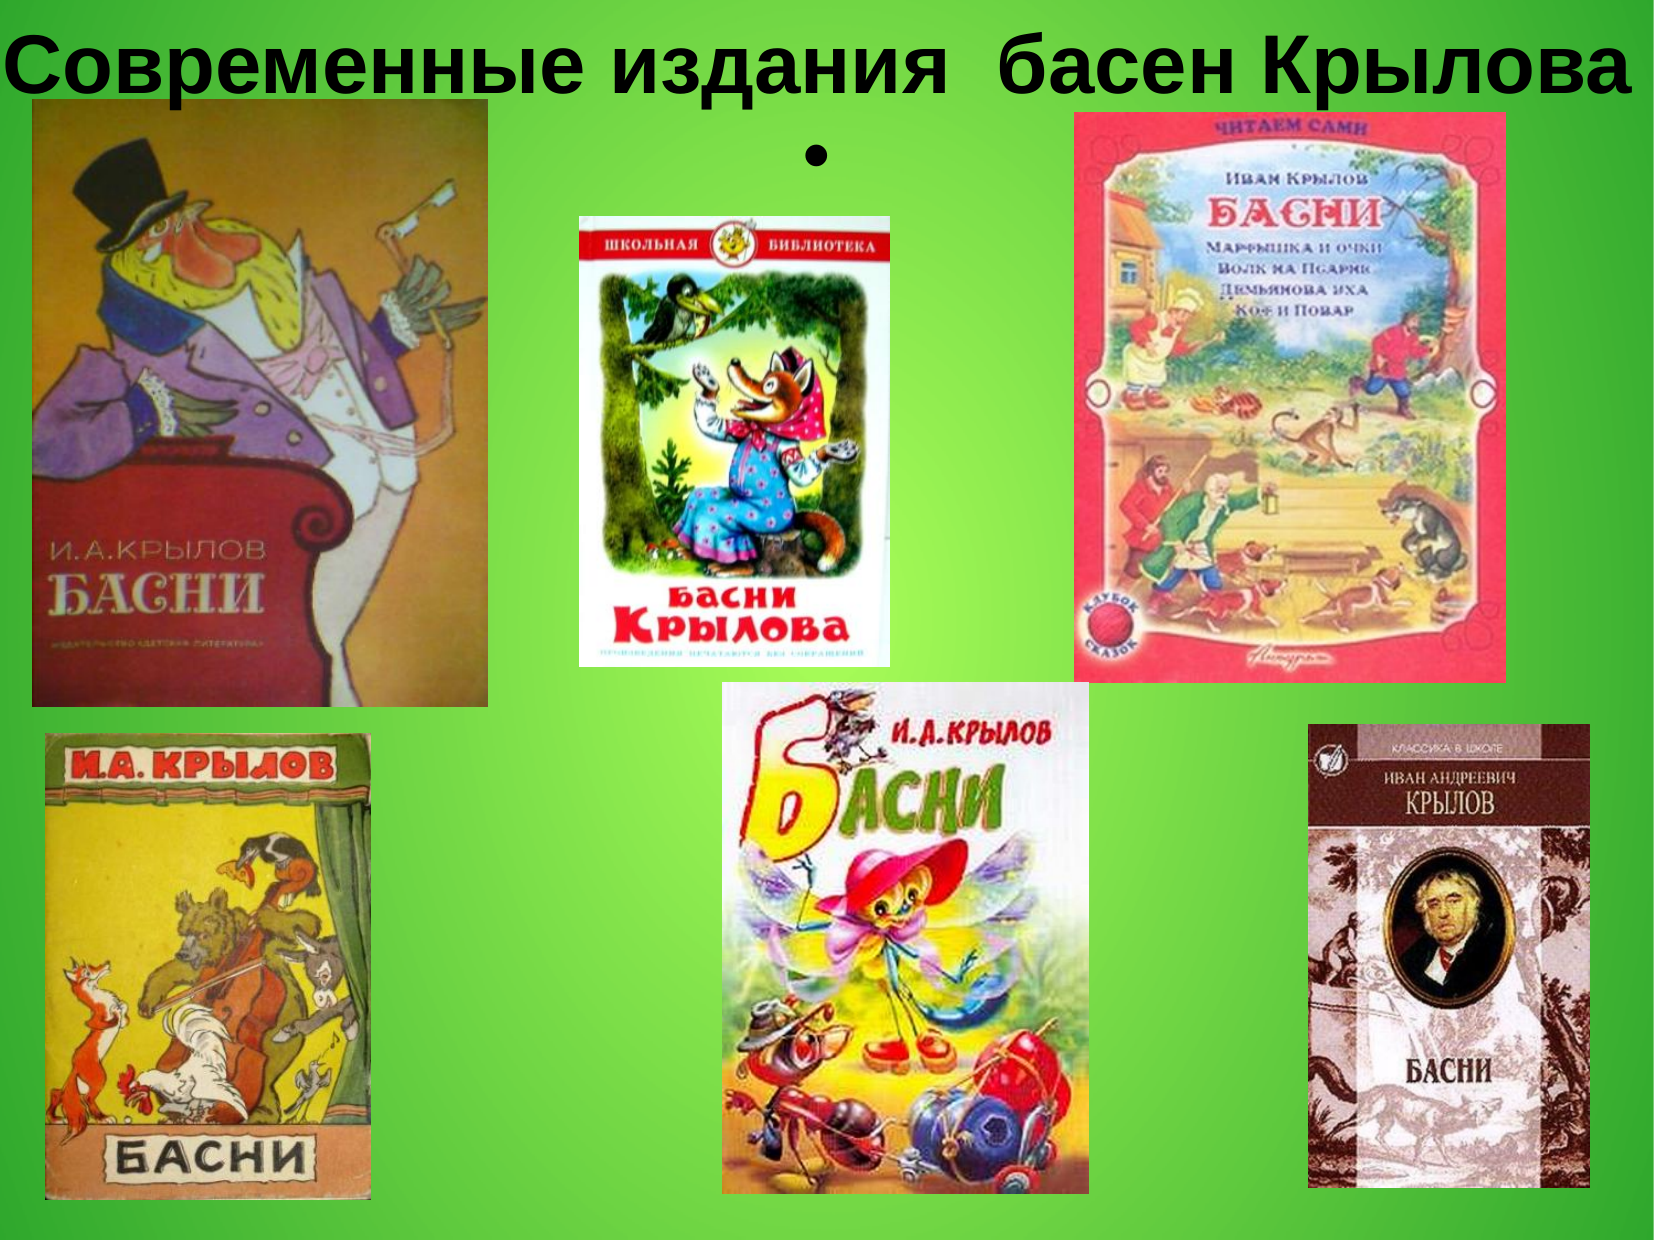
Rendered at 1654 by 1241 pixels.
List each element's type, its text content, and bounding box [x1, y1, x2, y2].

picture [0, 99, 1654, 1240]
text_box Современные издания басен Крылова [0, 0, 1654, 256]
